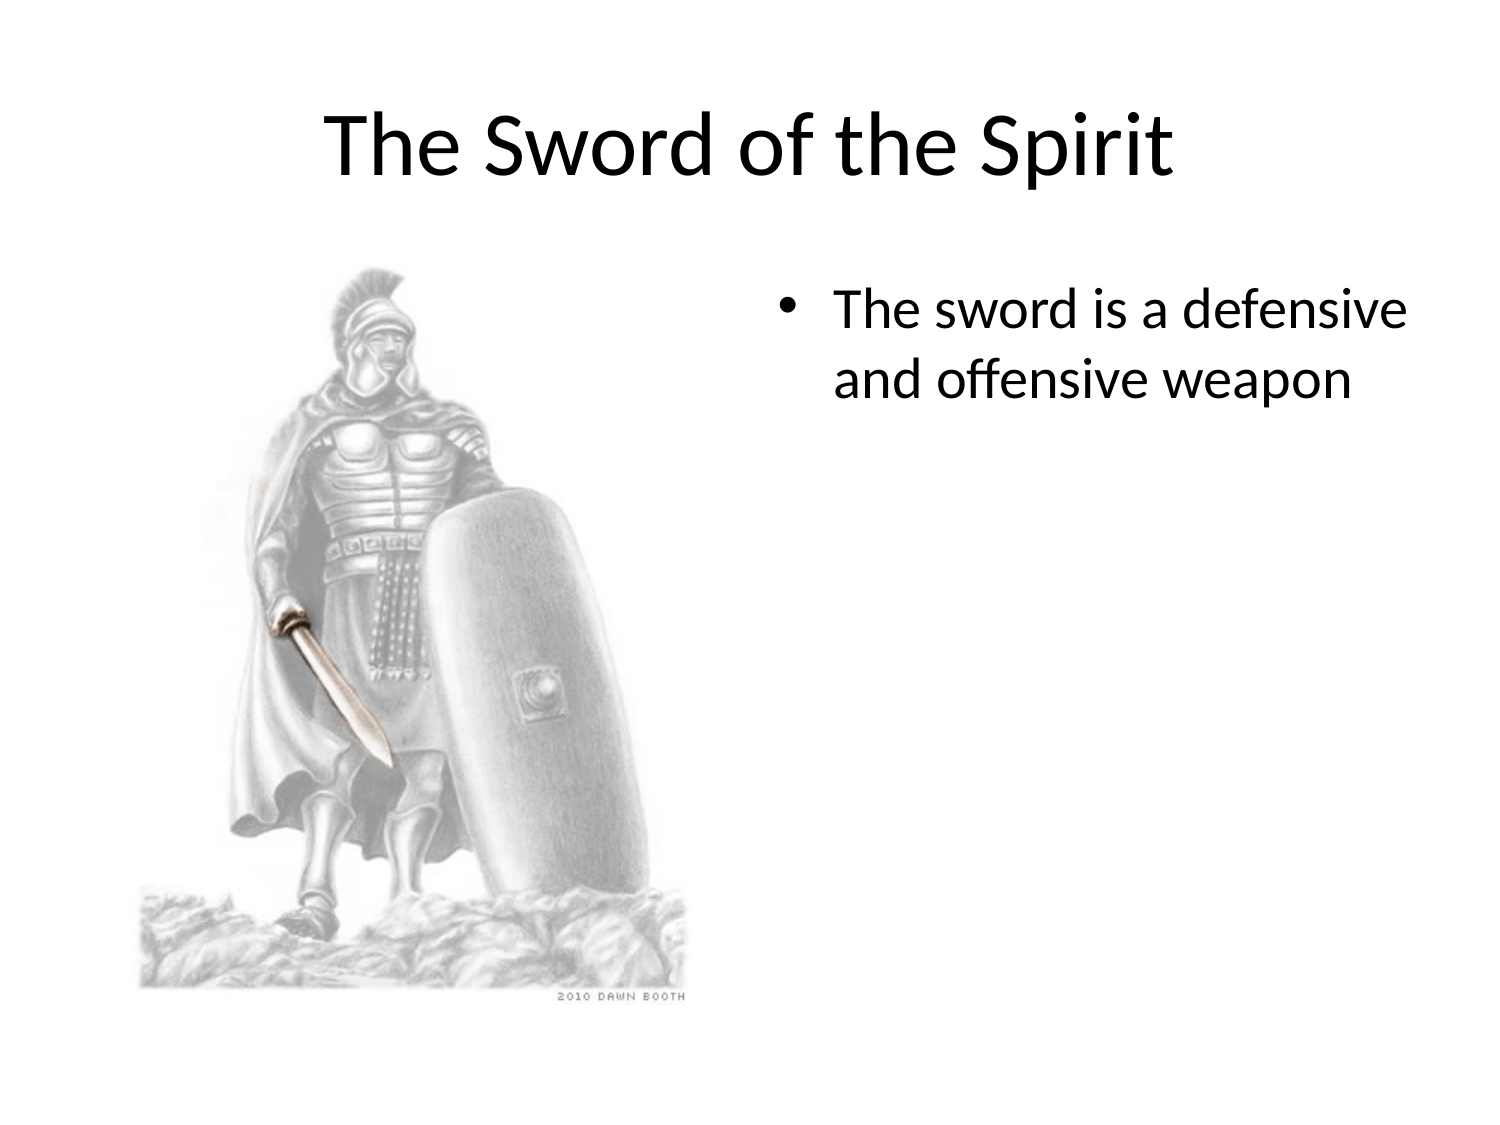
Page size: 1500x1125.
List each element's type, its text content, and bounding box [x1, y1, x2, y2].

list The sword is a defensive and offensive weapon [762, 262, 1425, 1005]
title The Sword of the Spirit [75, 45, 1425, 233]
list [74, 262, 738, 1006]
